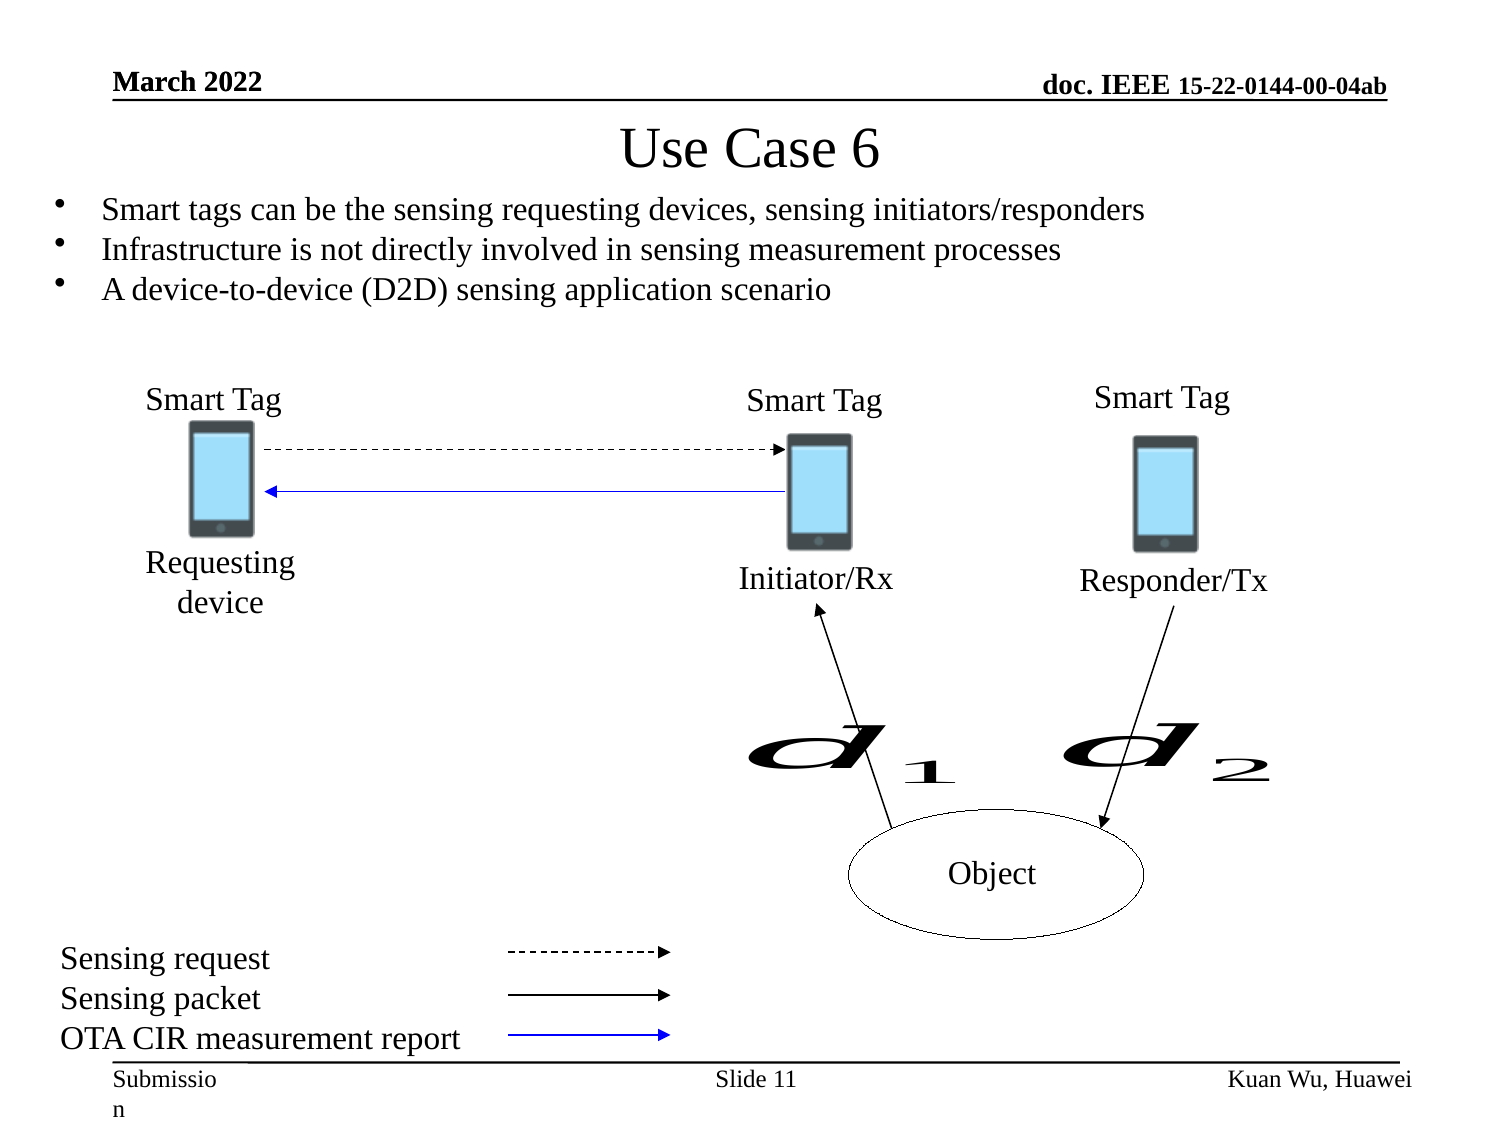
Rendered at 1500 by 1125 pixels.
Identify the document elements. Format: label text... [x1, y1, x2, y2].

picture [785, 433, 854, 553]
text_box March 2022 [112, 62, 375, 98]
text_box Use Case 6 [112, 112, 1388, 175]
text_box Smart Tag [130, 370, 297, 425]
slide_number Slide 11 [712, 1062, 800, 1093]
text_box Smart Tag [1043, 367, 1281, 423]
text_box Object [874, 844, 1111, 899]
text_box [848, 809, 1144, 940]
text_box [816, 603, 892, 829]
text_box Smart Tag [696, 370, 933, 425]
text_box Smart tags can be the sensing requesting devices, sensing initiators/responders Infrastructure is not directly involved in sensing measurement processes A device-to-device (D2D) sensing application scenario [0, 187, 1335, 308]
picture [1130, 435, 1199, 555]
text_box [1100, 606, 1175, 829]
text_box Responder/Tx [1043, 551, 1304, 606]
picture [186, 420, 255, 540]
footer Kuan Wu, Huawei [900, 1062, 1413, 1093]
text_box Sensing request Sensing packet OTA CIR measurement report [45, 928, 524, 1064]
text_box Initiator/Rx [698, 548, 935, 604]
text_box Requesting device [102, 532, 339, 627]
